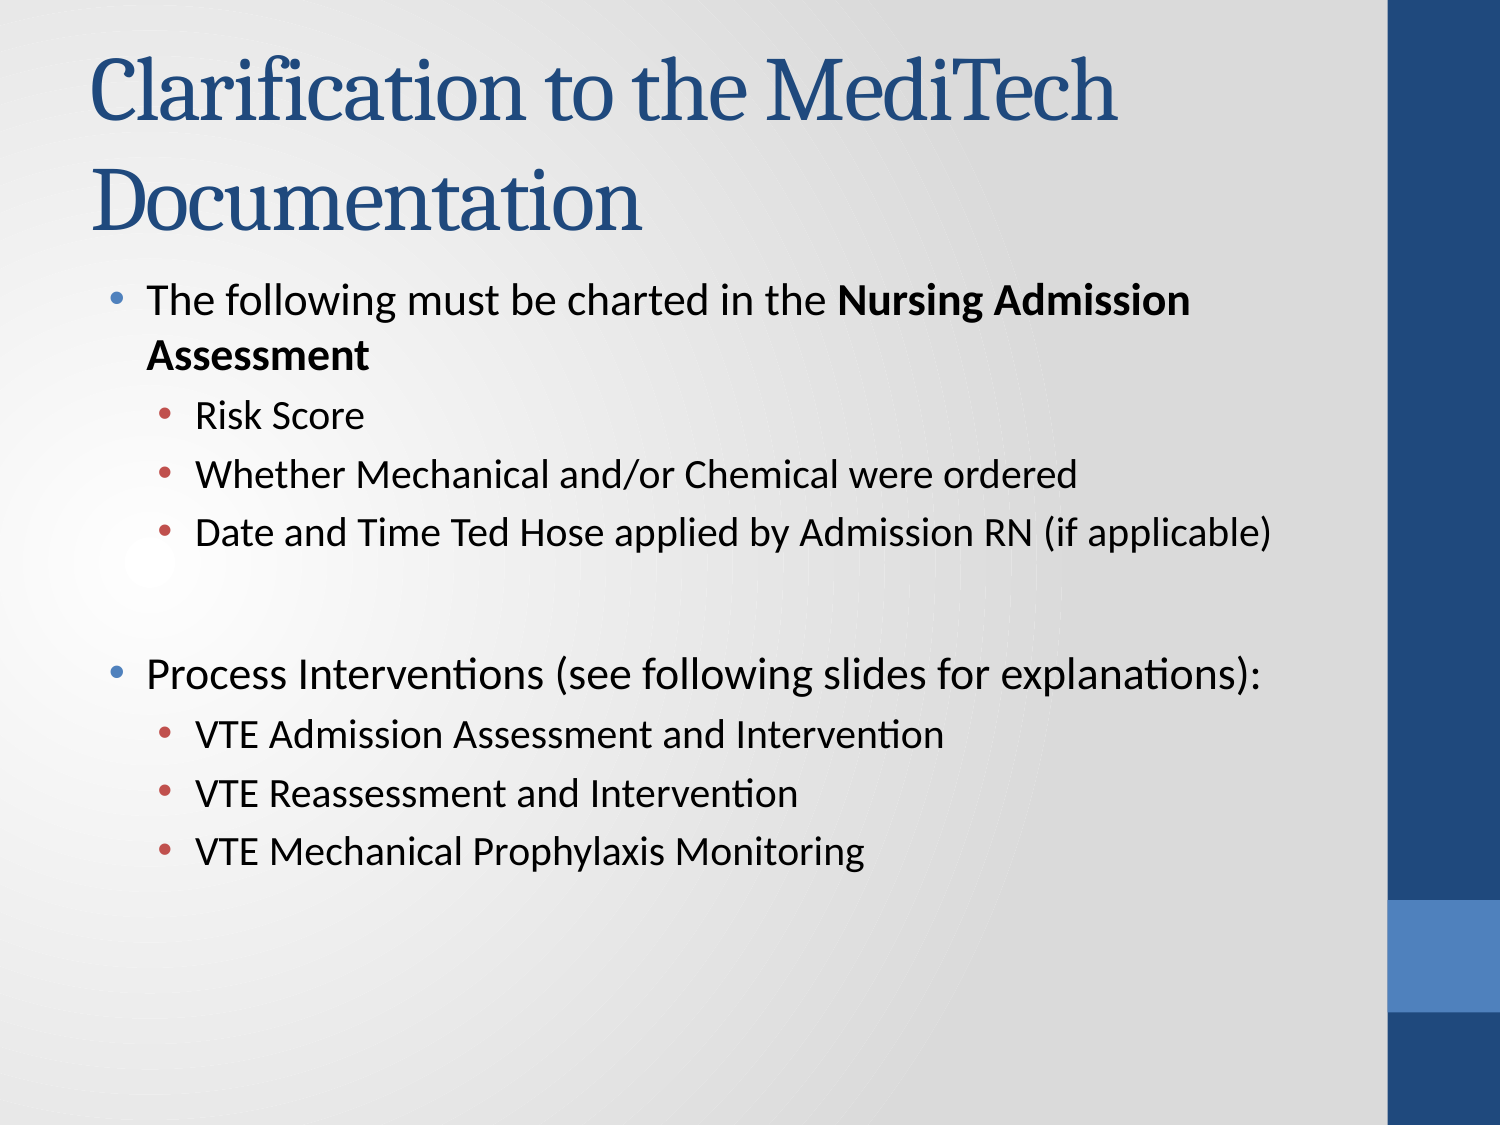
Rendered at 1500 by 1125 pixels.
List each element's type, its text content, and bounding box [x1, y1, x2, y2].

list The following must be charted in the Nursing Admission Assessment Risk Score Whether Mechanical and/or Chemical were ordered Date and Time Ted Hose applied by Admission RN (if applicable) Process Interventions (see following slides for explanations): VTE Admission Assessment and Intervention VTE Reassessment and Intervention VTE Mechanical Prophylaxis Monitoring [75, 262, 1325, 1050]
title Clarification to the MediTech Documentation [75, 45, 1325, 233]
